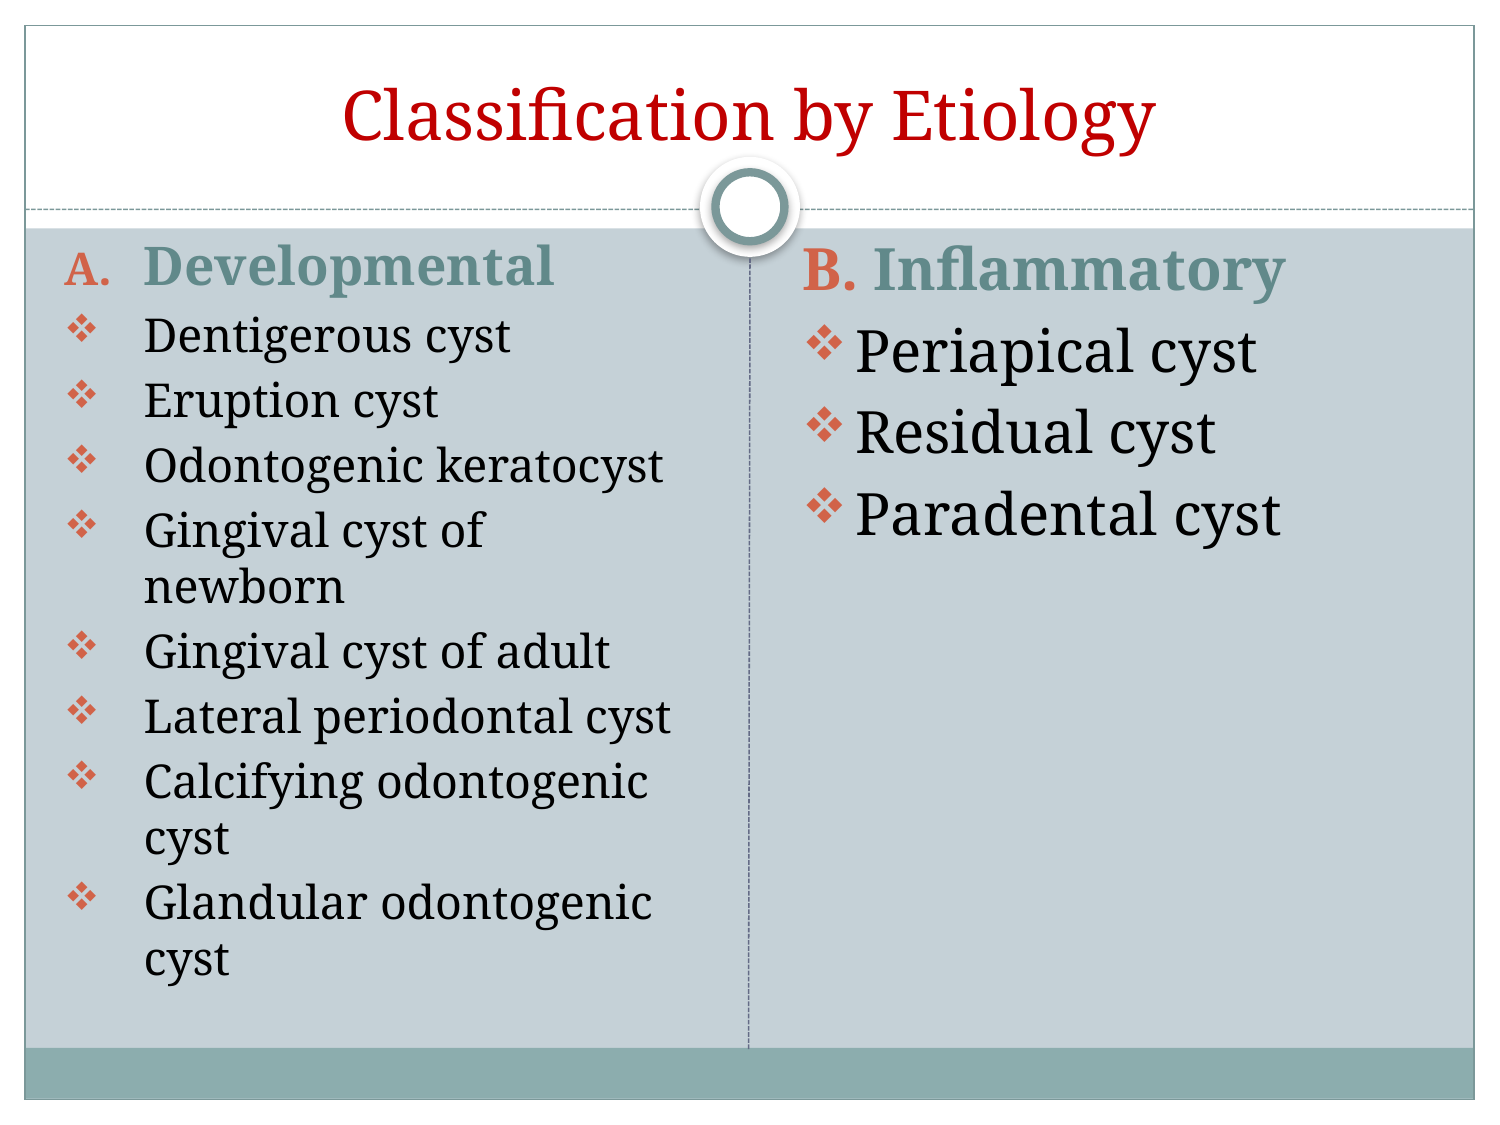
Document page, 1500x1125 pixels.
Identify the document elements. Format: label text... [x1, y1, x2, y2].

list B. Inflammatory Periapical cyst Residual cyst Paradental cyst [787, 224, 1450, 993]
title Classification by Etiology [49, 37, 1450, 162]
list Developmental Dentigerous cyst Eruption cyst Odontogenic keratocyst Gingival cyst of newborn Gingival cyst of adult Lateral periodontal cyst Calcifying odontogenic cyst Glandular odontogenic cyst [49, 224, 712, 993]
